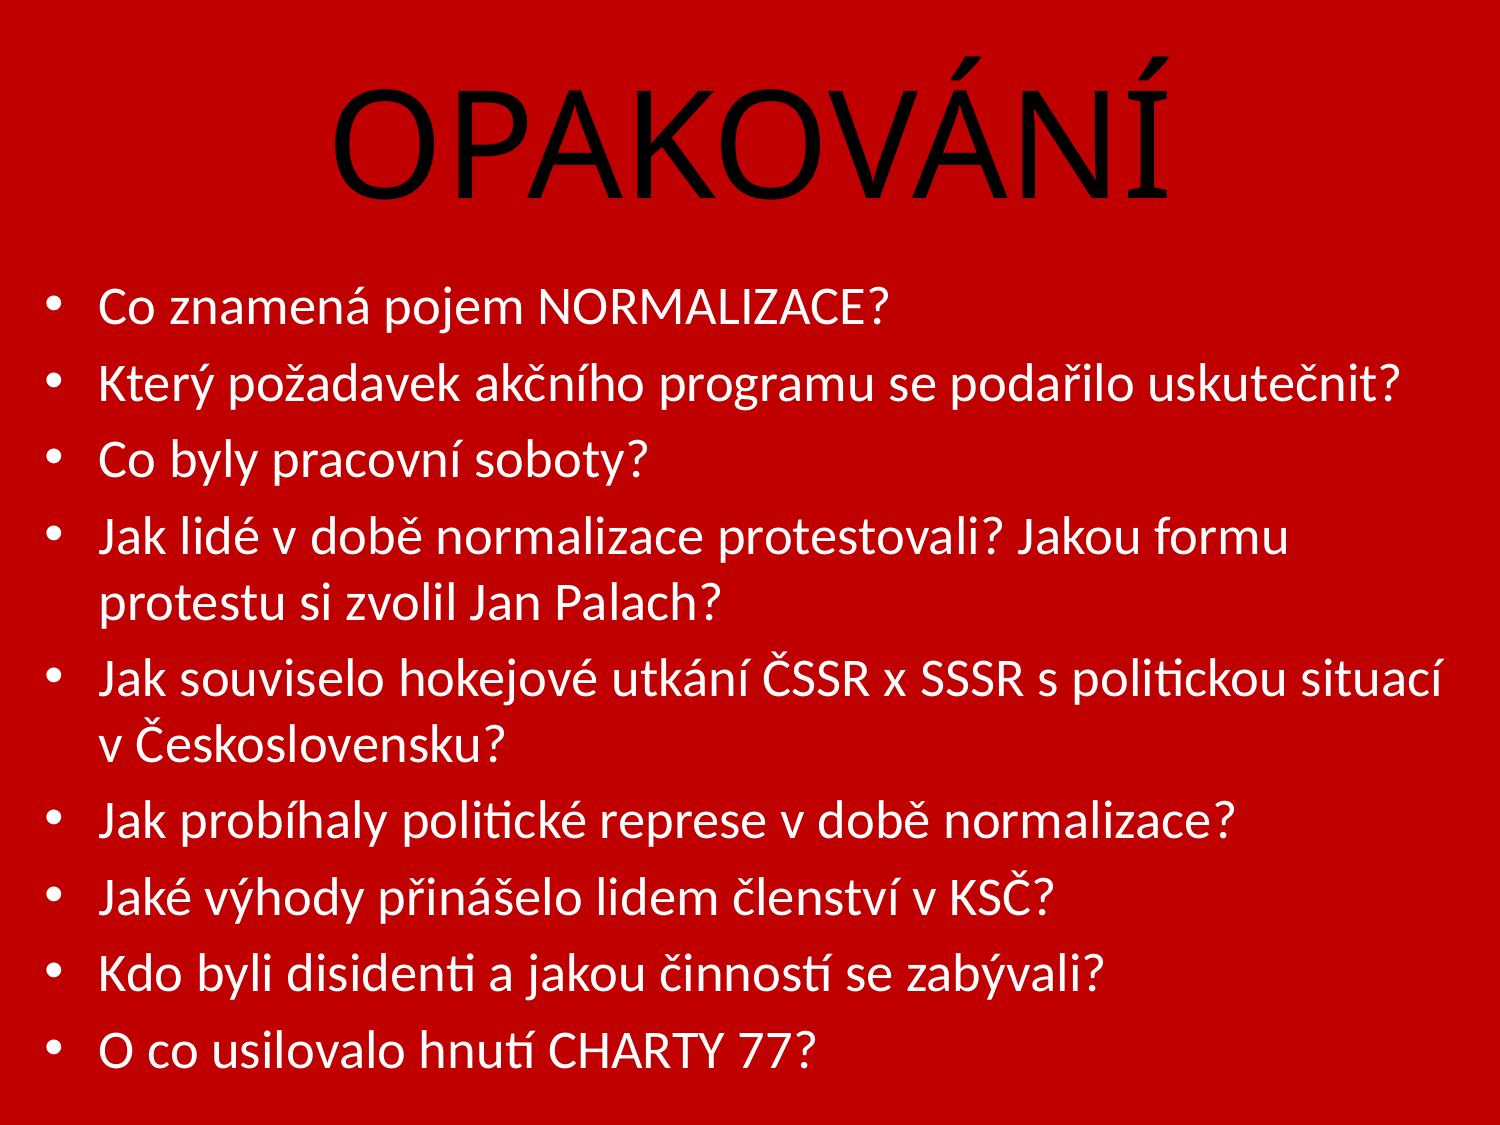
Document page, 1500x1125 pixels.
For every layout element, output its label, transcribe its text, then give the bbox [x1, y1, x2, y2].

list Co znamená pojem NORMALIZACE? Který požadavek akčního programu se podařilo uskutečnit? Co byly pracovní soboty? Jak lidé v době normalizace protestovali? Jakou formu protestu si zvolil Jan Palach? Jak souviselo hokejové utkání ČSSR x SSSR s politickou situací v Československu? Jak probíhaly politické represe v době normalizace? Jaké výhody přinášelo lidem členství v KSČ? Kdo byli disidenti a jakou činností se zabývali? O co usilovalo hnutí CHARTY 77? [29, 262, 1471, 1094]
title OPAKOVÁNÍ [75, 45, 1425, 233]
